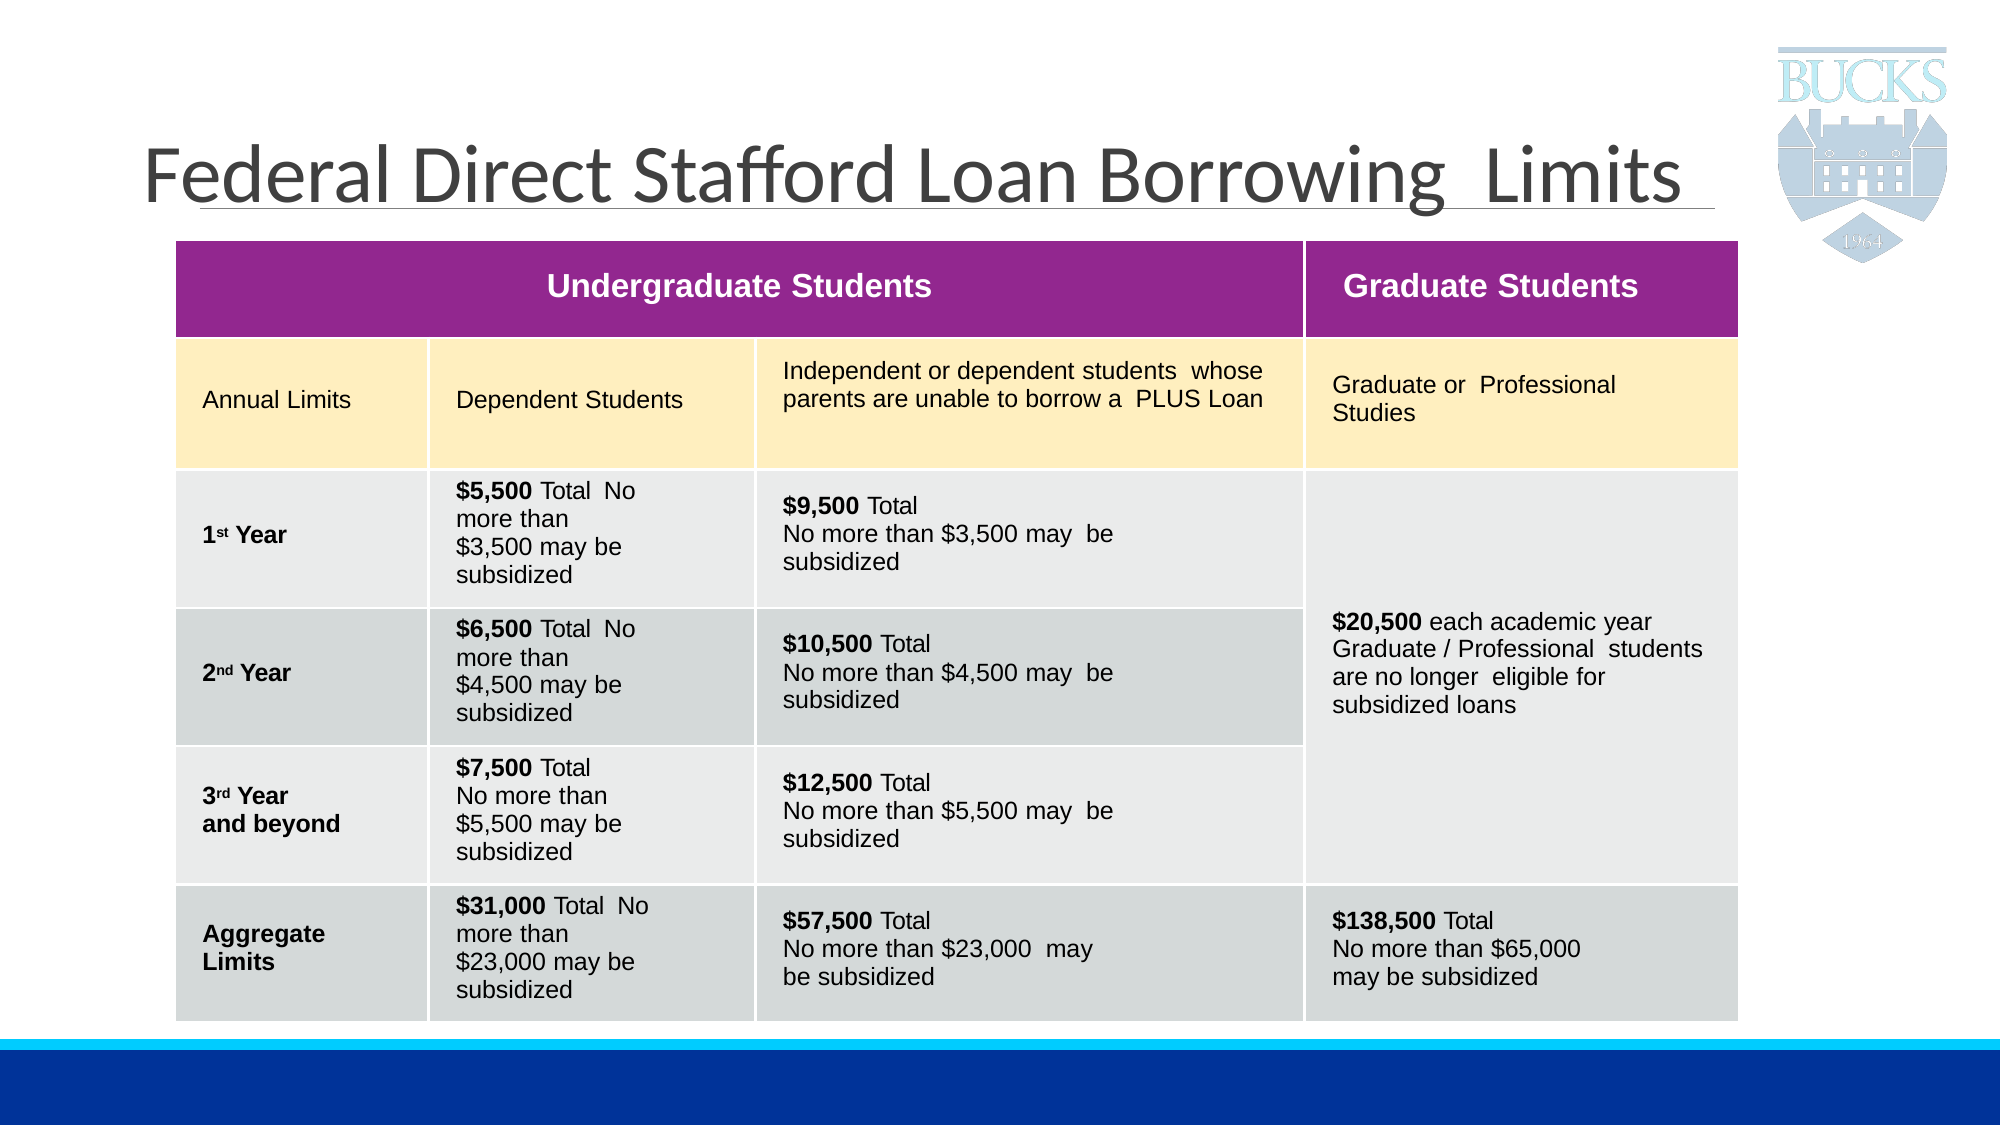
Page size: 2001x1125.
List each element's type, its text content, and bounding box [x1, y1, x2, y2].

table_cell 2nd Year [176, 609, 427, 745]
title Federal Direct Stafford Loan Borrowing Limits [141, 73, 1838, 264]
table_cell 3rd Year and beyond [176, 747, 427, 883]
table_cell Annual Limits [176, 339, 427, 468]
table_cell $10,500 Total No more than $4,500 may be subsidized [757, 609, 1303, 745]
table_cell 1st Year [176, 471, 427, 607]
table_header Graduate Students [1306, 241, 1738, 337]
table_cell Independent or dependent students whose parents are unable to borrow a PLUS Loan [757, 339, 1303, 468]
table_cell $9,500 Total No more than $3,500 may be subsidized [757, 471, 1303, 607]
table_cell $31,000 Total No more than $23,000 may be subsidized [430, 886, 754, 1021]
table_cell $7,500 Total No more than $5,500 may be subsidized [430, 747, 754, 883]
table_cell $5,500 Total No more than $3,500 may be subsidized [430, 471, 754, 607]
table_cell $57,500 Total No more than $23,000 may be subsidized [757, 886, 1303, 1021]
table_cell $6,500 Total No more than $4,500 may be subsidized [430, 609, 754, 745]
table_header Undergraduate Students [176, 241, 1303, 337]
table_cell $138,500 Total No more than $65,000 may be subsidized [1306, 886, 1738, 1021]
table_cell Aggregate Limits [176, 886, 427, 1021]
table_cell $20,500 each academic year Graduate / Professional students are no longer eligible for subsidized loans [1306, 471, 1738, 883]
table_cell Graduate or Professional Studies [1306, 339, 1738, 468]
table_cell $12,500 Total No more than $5,500 may be subsidized [757, 747, 1303, 883]
picture [1778, 47, 1947, 263]
table_cell Dependent Students [430, 339, 754, 468]
